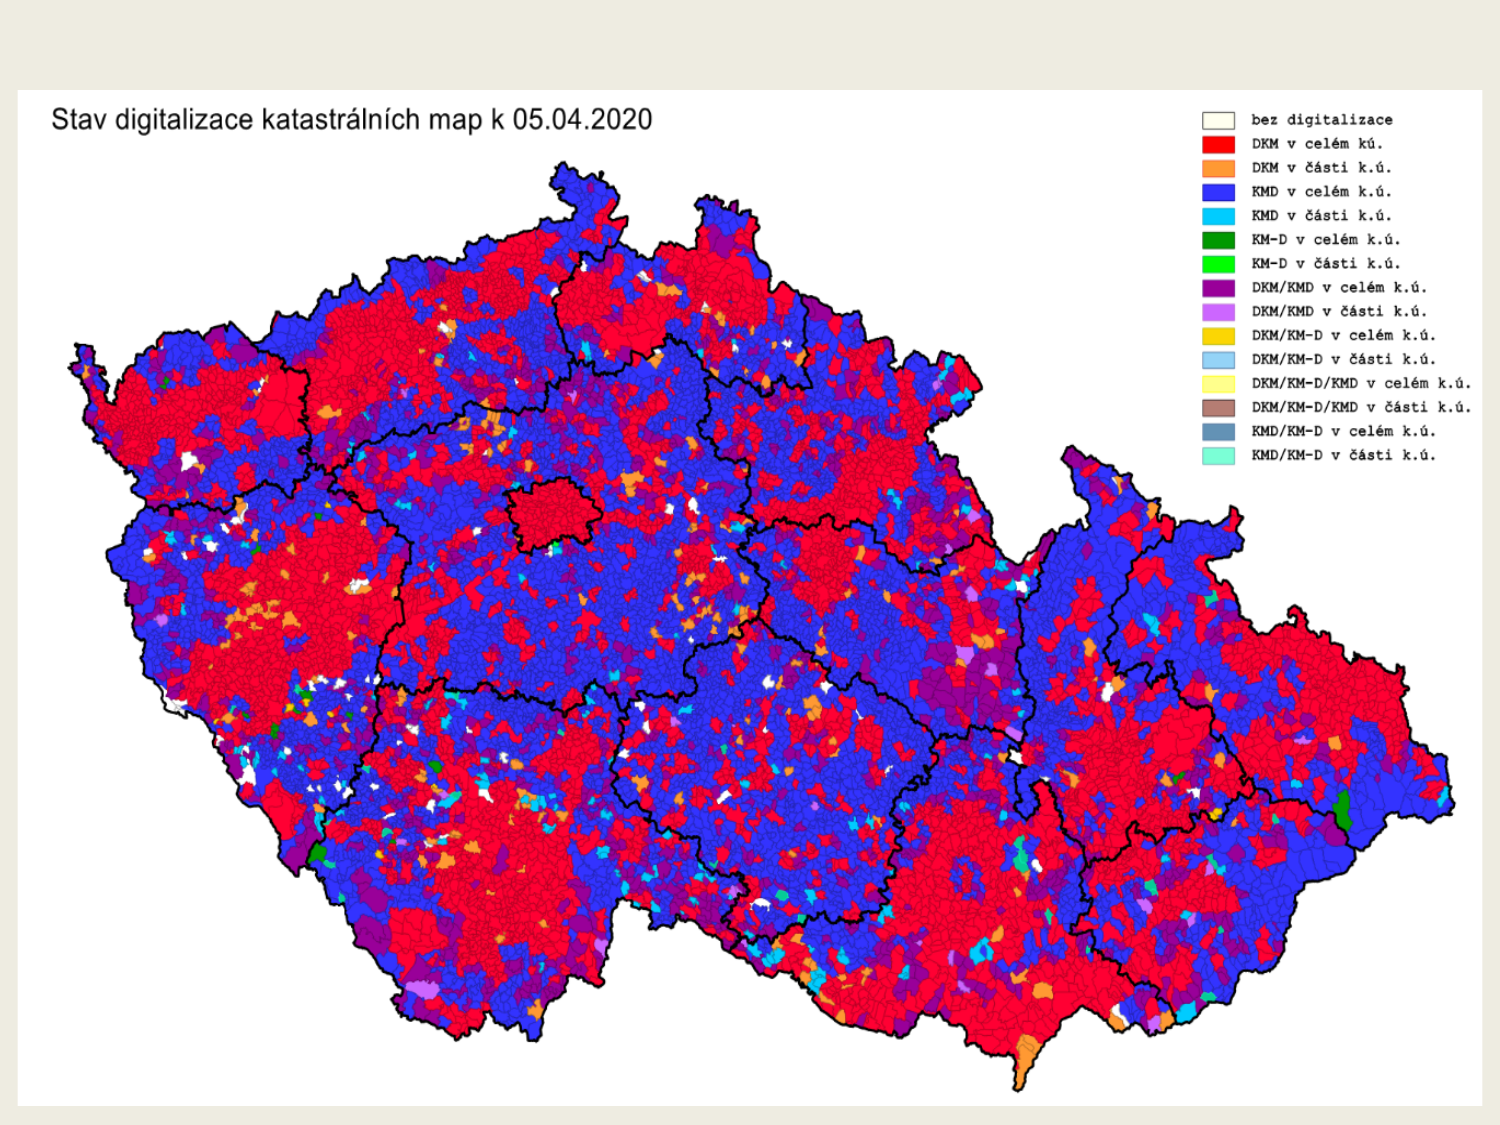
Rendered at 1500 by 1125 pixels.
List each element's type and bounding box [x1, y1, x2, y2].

picture [17, 90, 1483, 1106]
